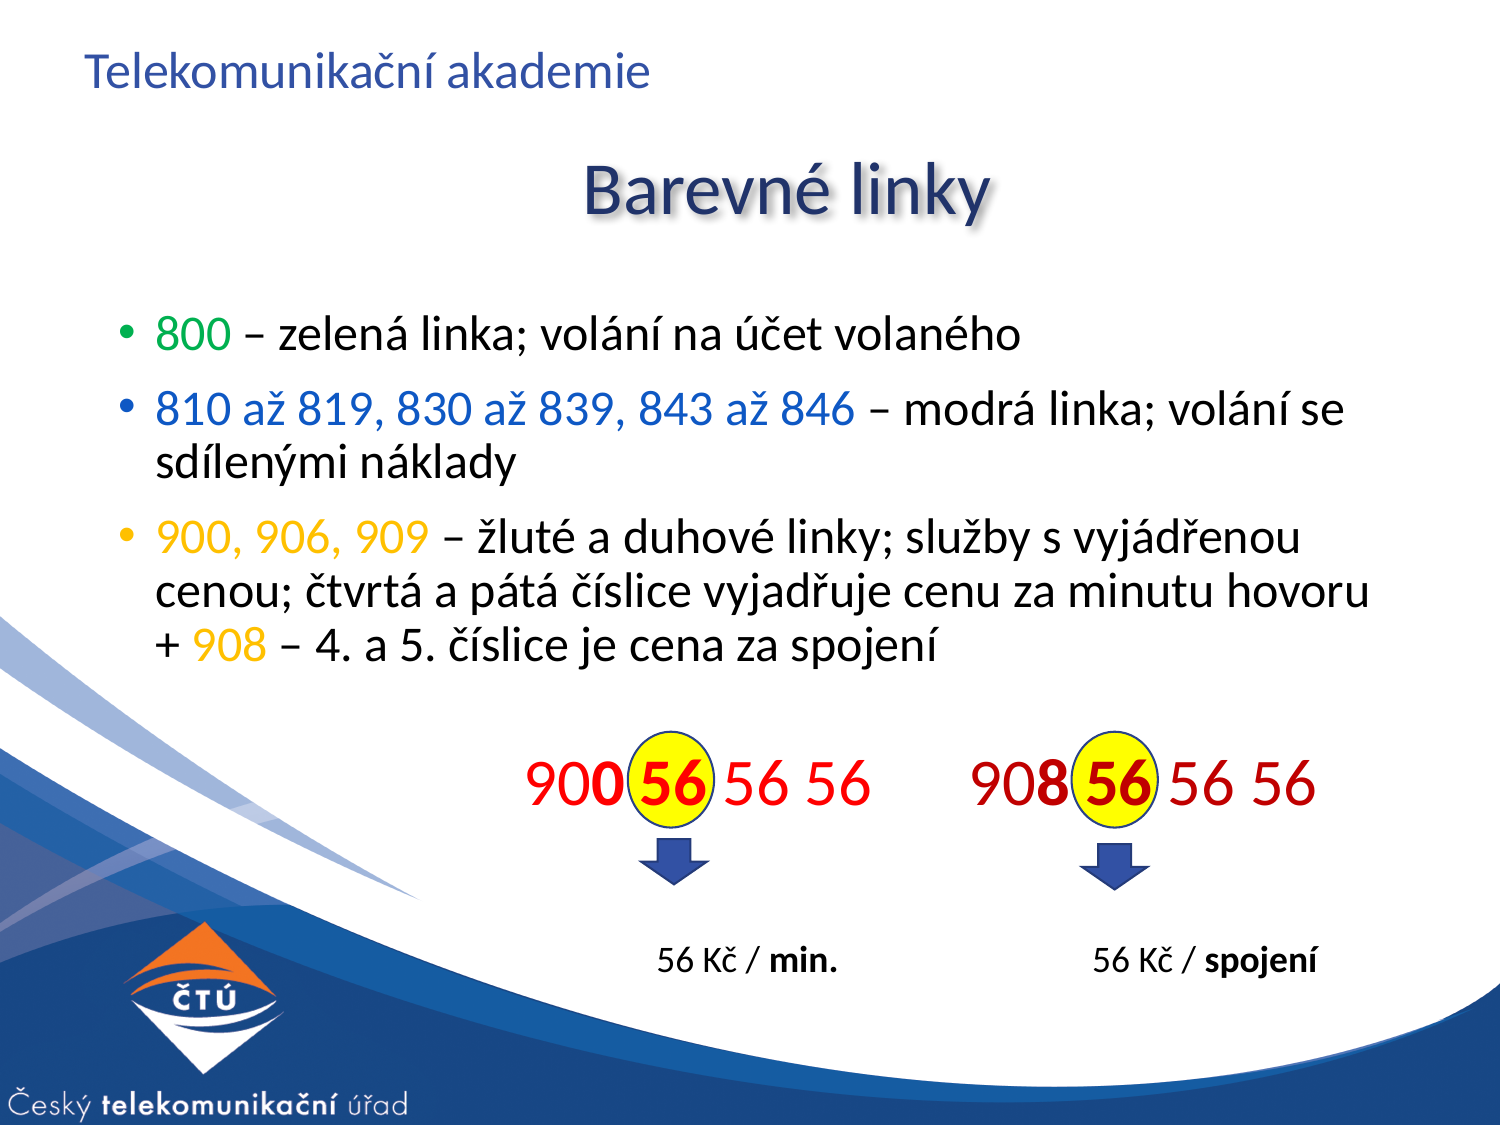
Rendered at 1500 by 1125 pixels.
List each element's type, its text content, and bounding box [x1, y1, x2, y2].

text_box Telekomunikační akademie [69, 12, 1359, 132]
list 800 – zelená linka; volání na účet volaného 810 až 819, 830 až 839, 843 až 846 – modrá linka; volání se sdílenými náklady 900, 906, 909 – žluté a duhové linky; služby s vyjádřenou cenou; čtvrtá a pátá číslice vyjadřuje cenu za minutu hovoru + 908 – 4. a 5. číslice je cena za spojení [103, 299, 1397, 743]
text_box [637, 838, 711, 886]
text_box 908 56 56 56 [954, 731, 1333, 827]
text_box 56 Kč / spojení [1077, 928, 1333, 988]
text_box 900 56 56 56 [508, 731, 888, 827]
picture [0, 0, 1500, 1125]
text_box 56 Kč / min. [641, 928, 854, 988]
text_box [1078, 843, 1151, 891]
text_box Barevné linky [222, 131, 1352, 237]
